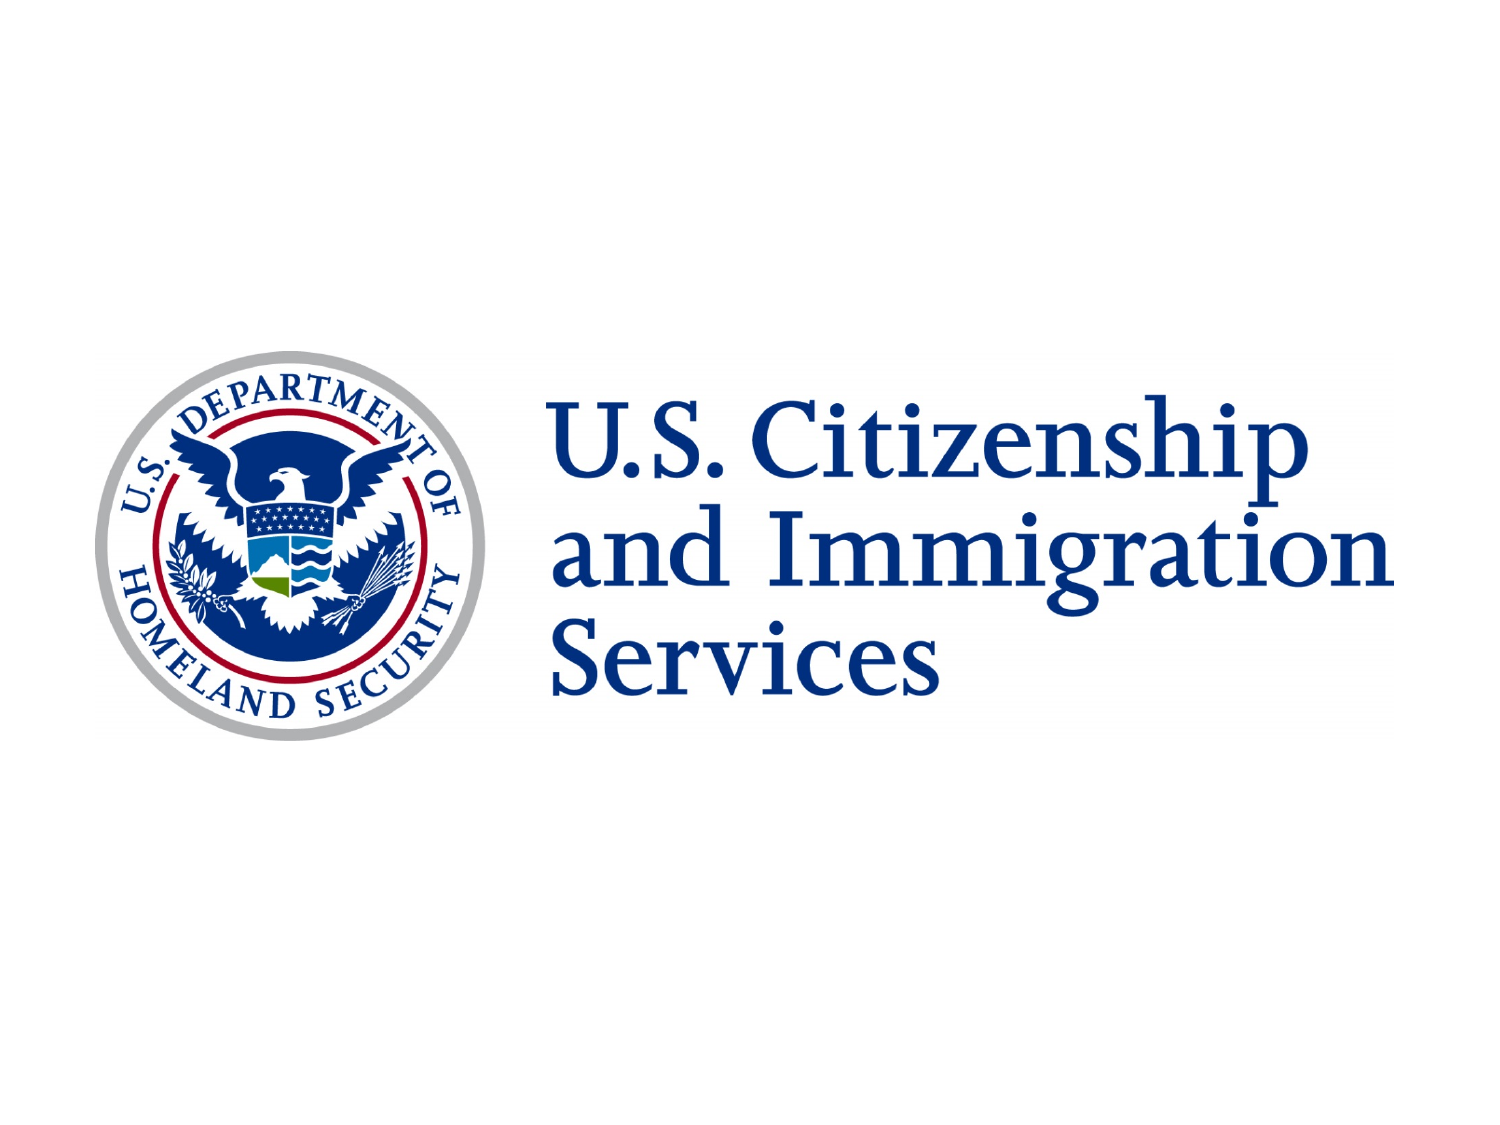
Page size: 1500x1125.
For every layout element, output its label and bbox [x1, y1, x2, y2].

picture [95, 351, 1395, 742]
